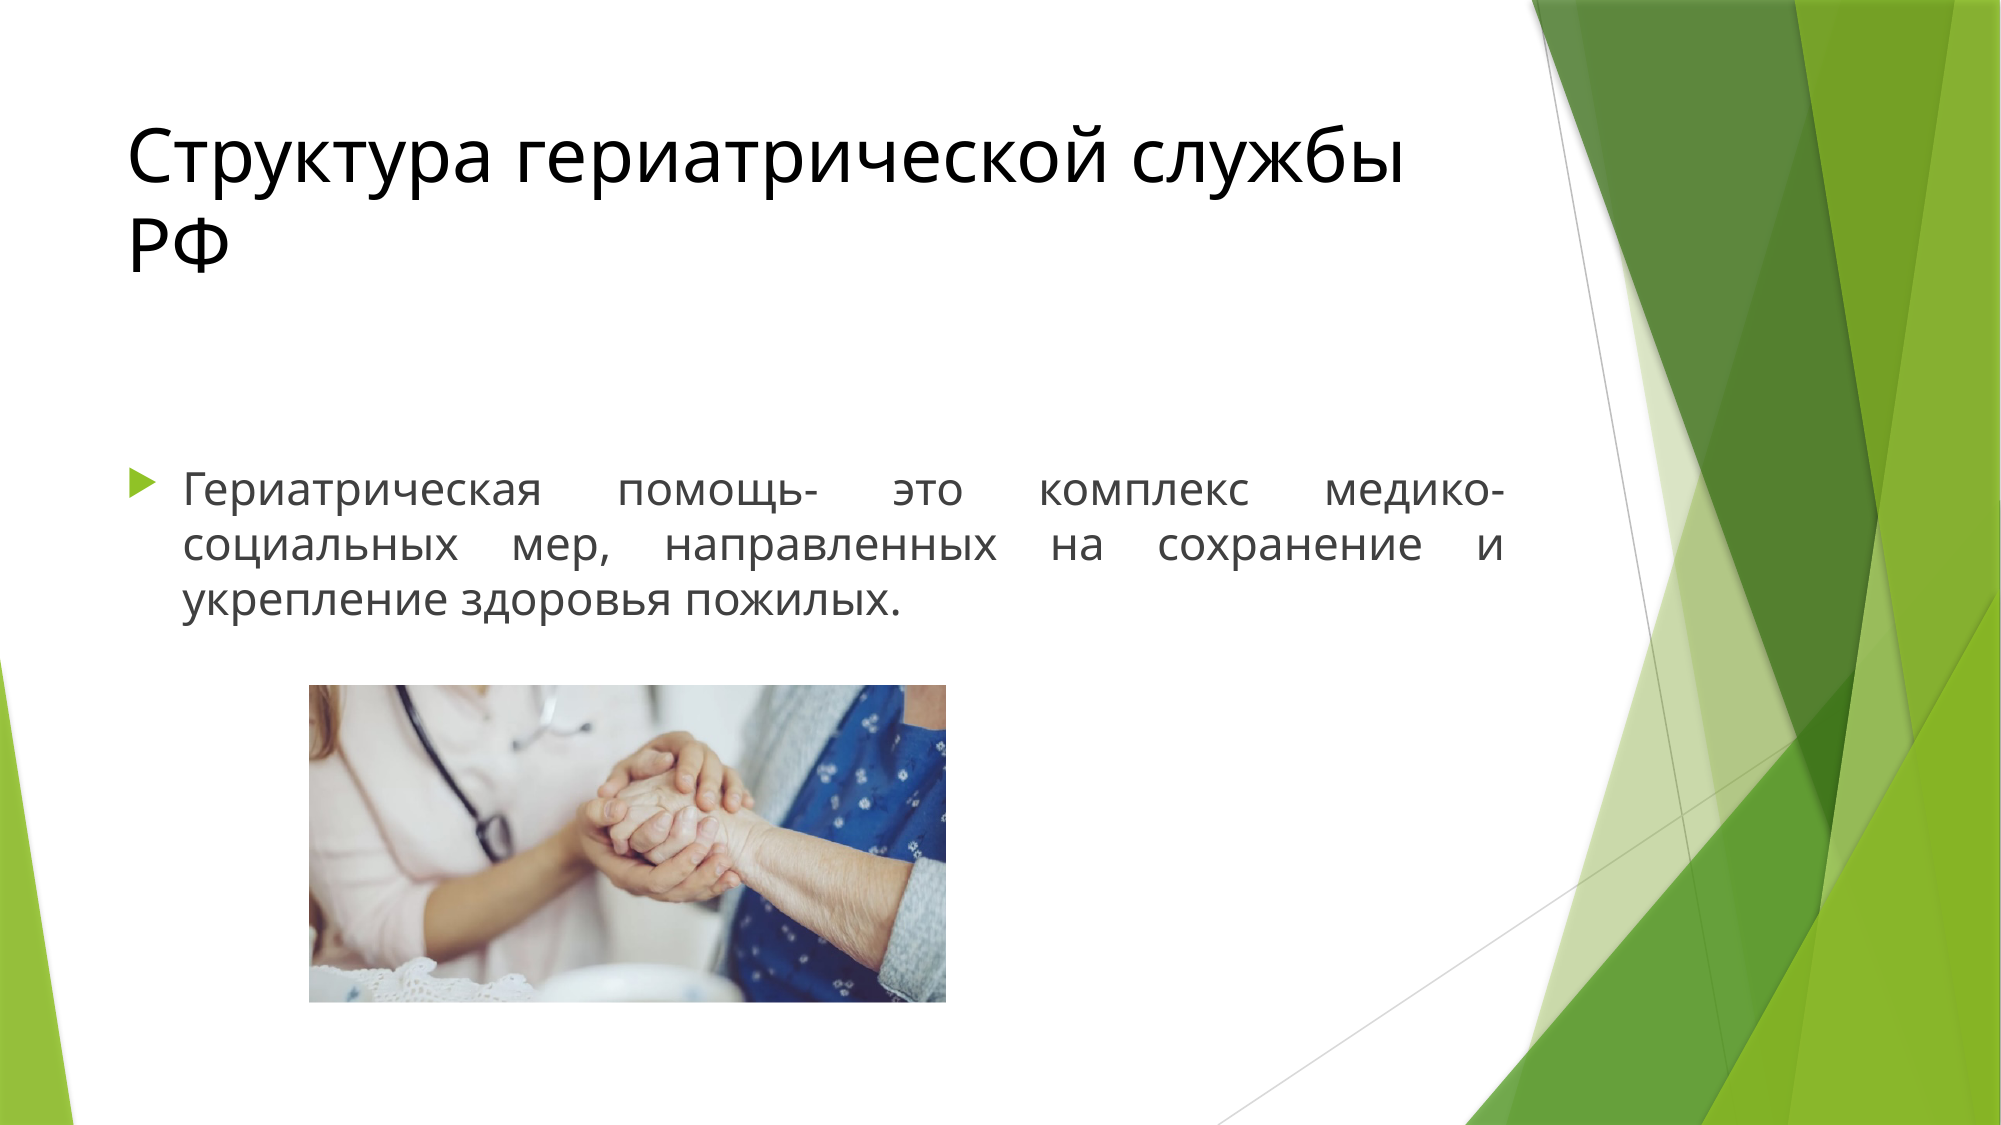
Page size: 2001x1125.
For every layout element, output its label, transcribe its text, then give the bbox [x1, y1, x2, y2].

list Гериатрическая помощь- это комплекс медико-социальных мер, направленных на сохранение и укрепление здоровья пожилых. [111, 354, 1522, 992]
picture [309, 685, 946, 1003]
title Структура гериатрической службы РФ [111, 99, 1522, 317]
